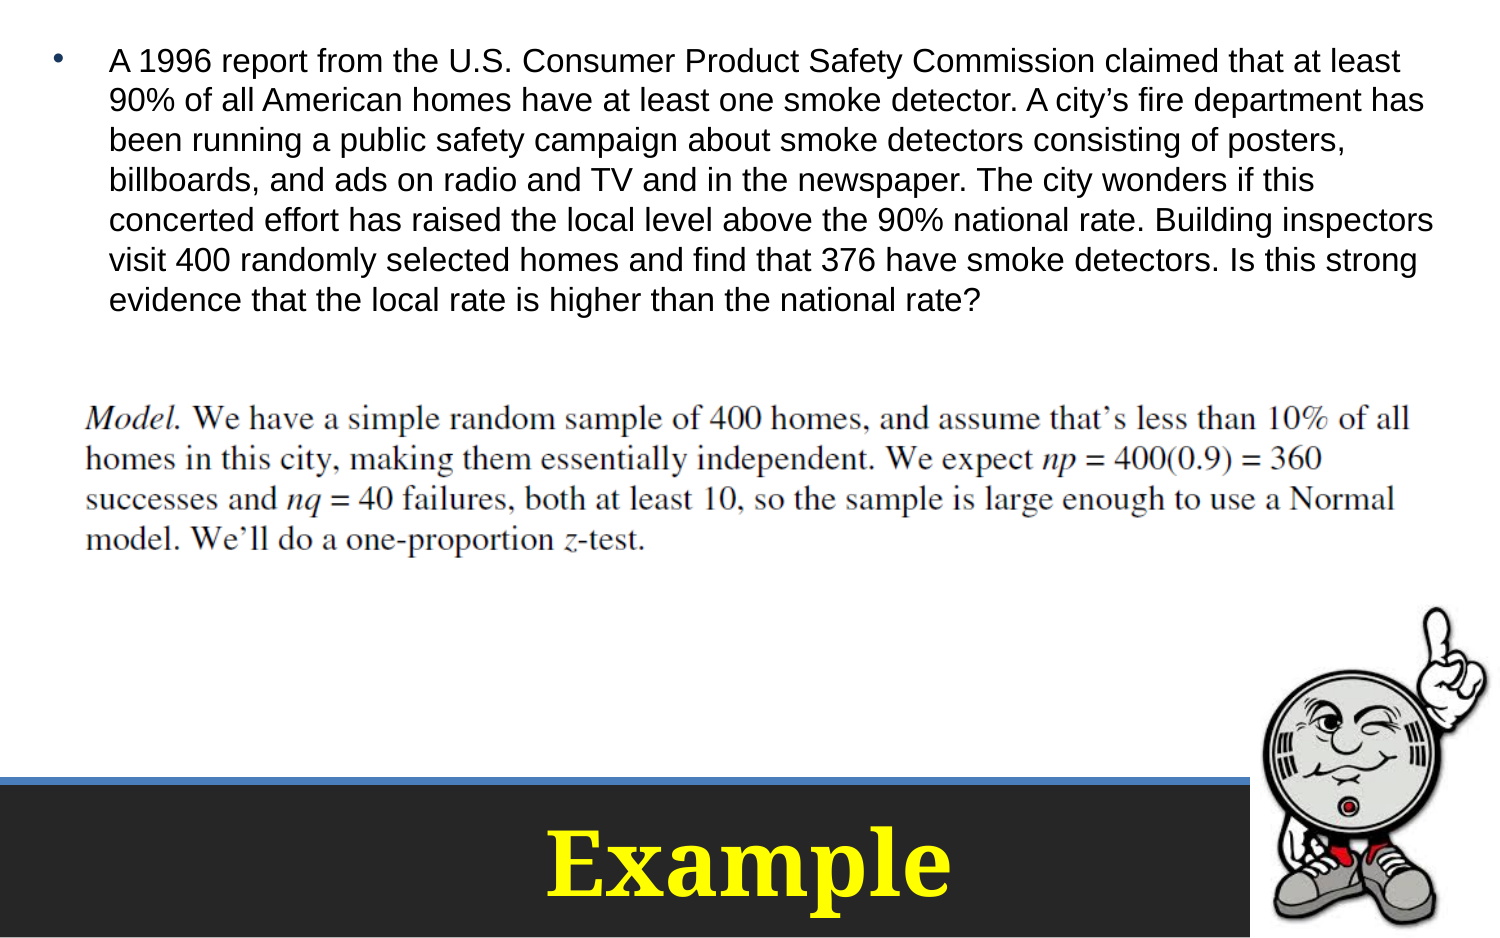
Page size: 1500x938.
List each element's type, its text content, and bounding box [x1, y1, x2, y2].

picture [74, 393, 1426, 563]
list A 1996 report from the U.S. Consumer Product Safety Commission claimed that at least 90% of all American homes have at least one smoke detector. A city’s fire department has been running a public safety campaign about smoke detectors consisting of posters, billboards, and ads on radio and TV and in the newspaper. The city wonders if this concerted effort has raised the local level above the 90% national rate. Building inspectors visit 400 randomly selected homes and find that 376 have smoke detectors. Is this strong evidence that the local rate is higher than the national rate? [37, 31, 1463, 771]
picture [1249, 594, 1500, 938]
title Example [37, 781, 1244, 938]
